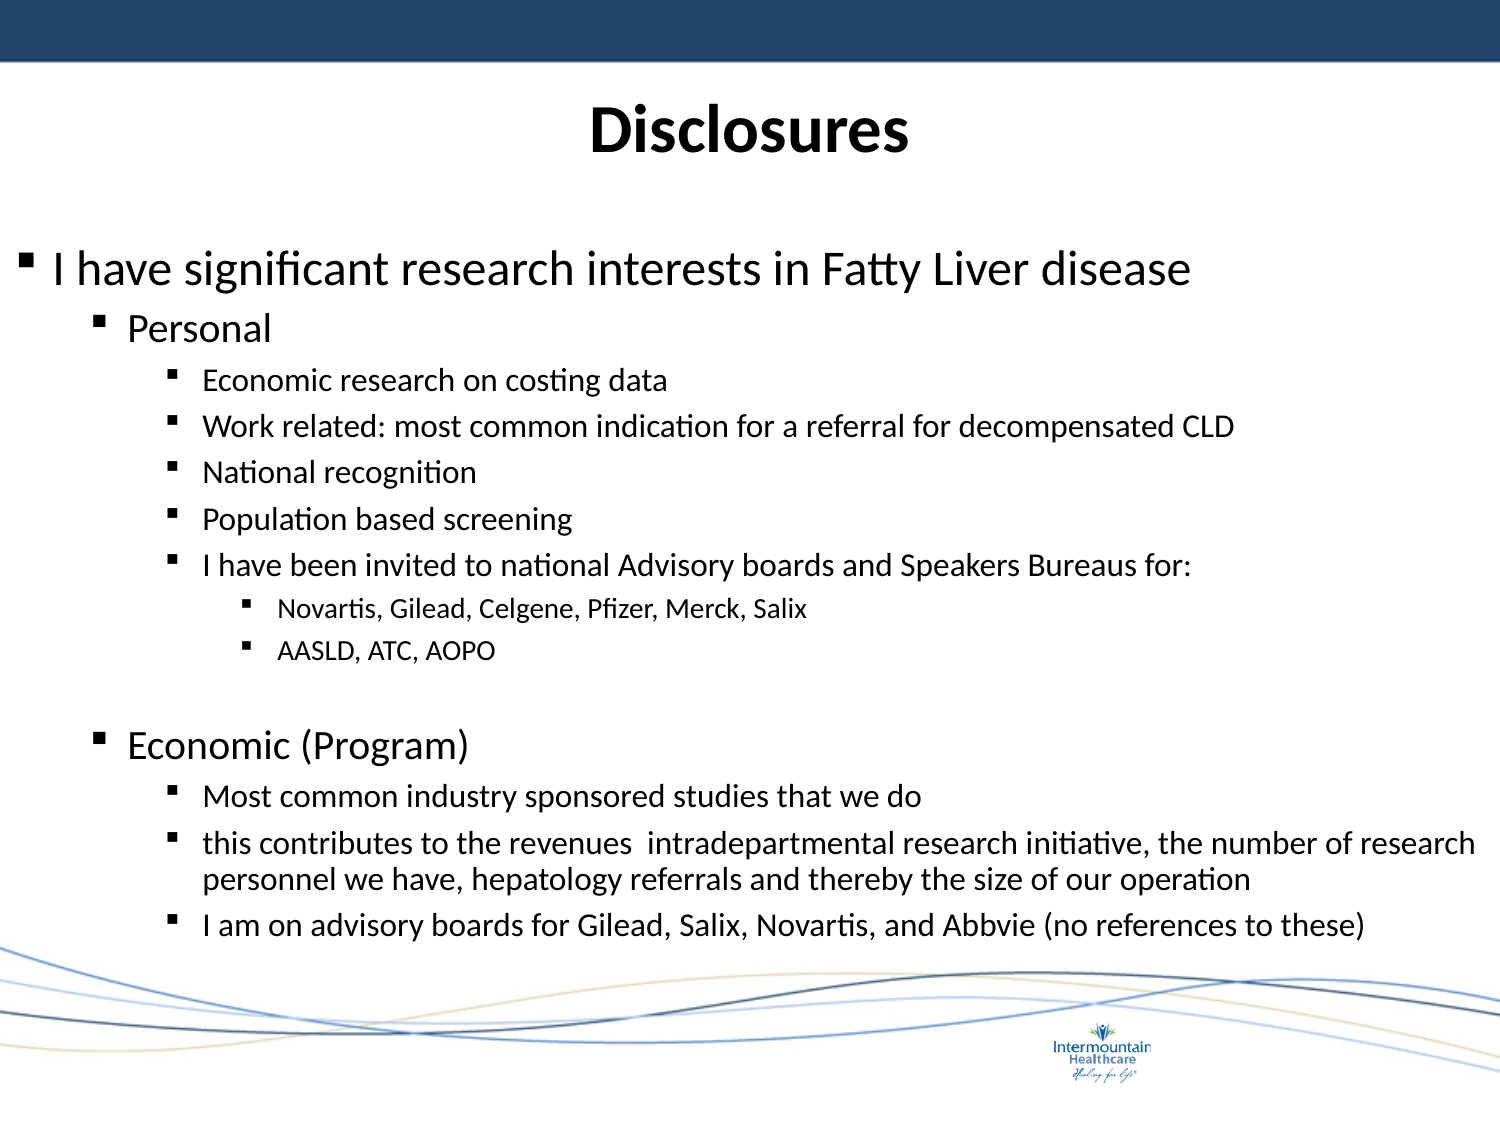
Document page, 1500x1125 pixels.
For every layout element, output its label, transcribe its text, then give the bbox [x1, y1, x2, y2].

text_box Disclosures [76, 86, 1424, 203]
picture [0, 985, 1500, 1125]
picture [0, 0, 1500, 235]
text_box I have significant research interests in Fatty Liver disease Personal Economic research on costing data Work related: most common indication for a referral for decompensated CLD National recognition Population based screening I have been invited to national Advisory boards and Speakers Bureaus for: Novartis, Gilead, Celgene, Pfizer, Merck, Salix AASLD, ATC, AOPO Economic (Program) Most common industry sponsored studies that we do this contributes to the revenues intradepartmental research initiative, the number of research personnel we have, hepatology referrals and thereby the size of our operation I am on advisory boards for Gilead, Salix, Novartis, and Abbvie (no references to these) [0, 235, 1500, 985]
